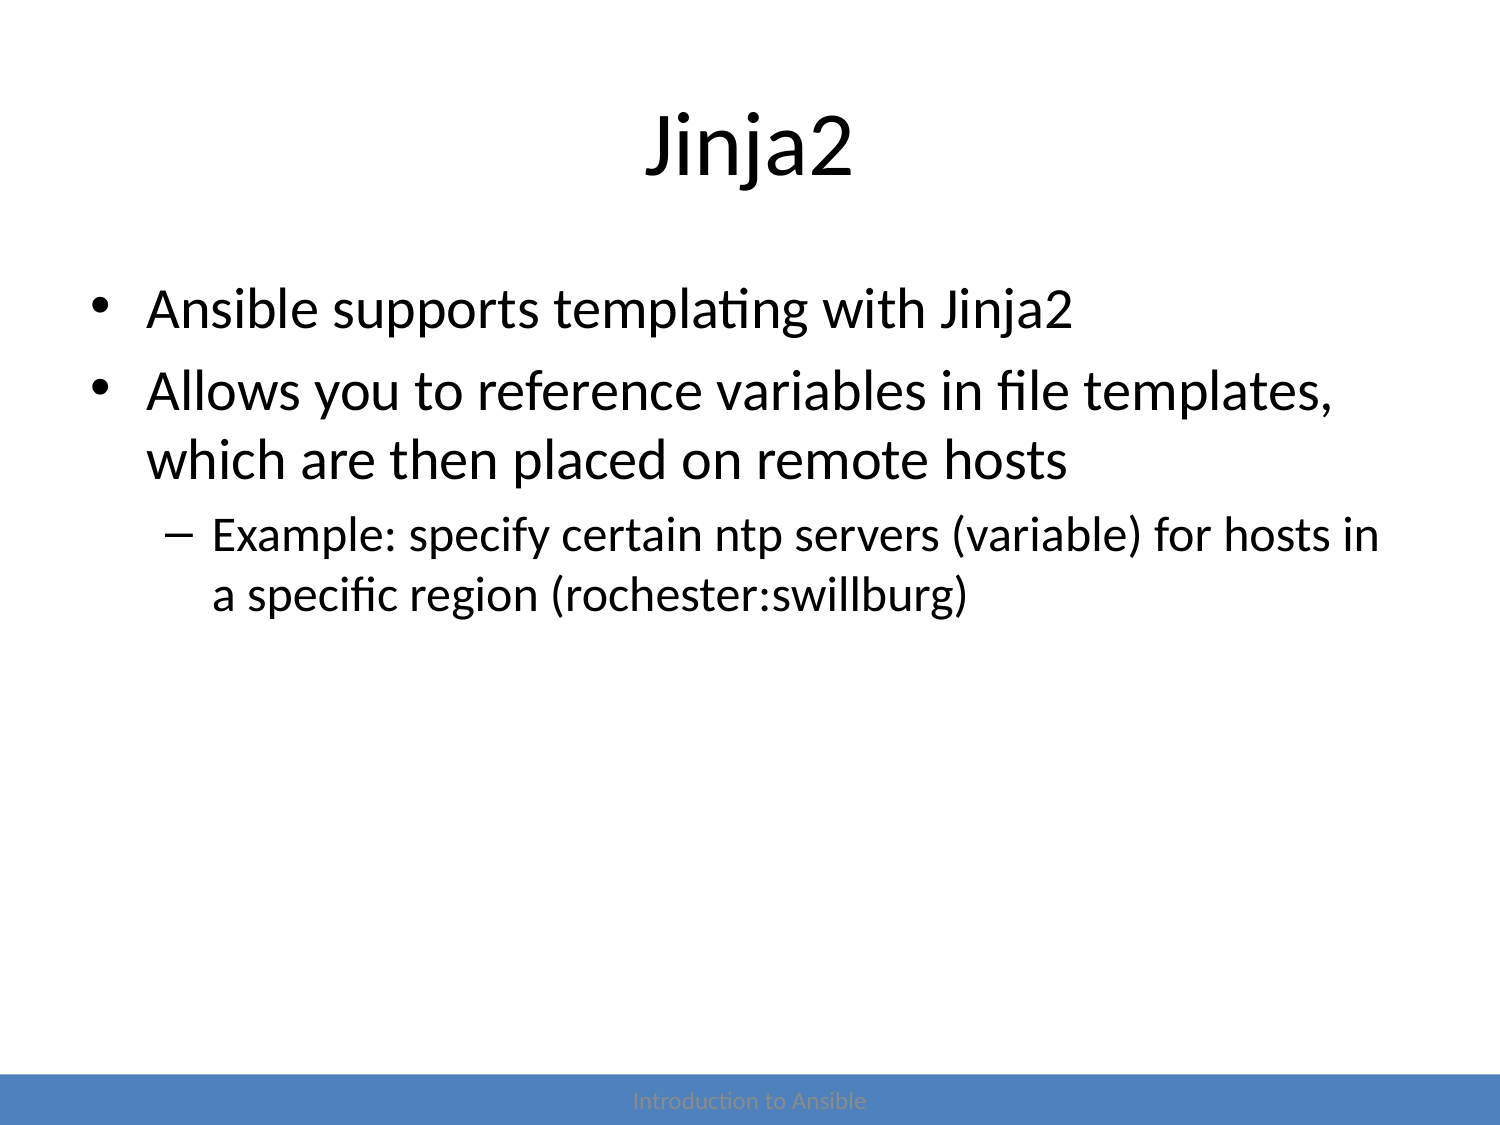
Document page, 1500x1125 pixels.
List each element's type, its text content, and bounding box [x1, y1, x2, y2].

title Jinja2 [75, 45, 1425, 233]
footer Introduction to Ansible [0, 1074, 1500, 1125]
list Ansible supports templating with Jinja2 Allows you to reference variables in file templates, which are then placed on remote hosts Example: specify certain ntp servers (variable) for hosts in a specific region (rochester:swillburg) [75, 262, 1425, 1005]
